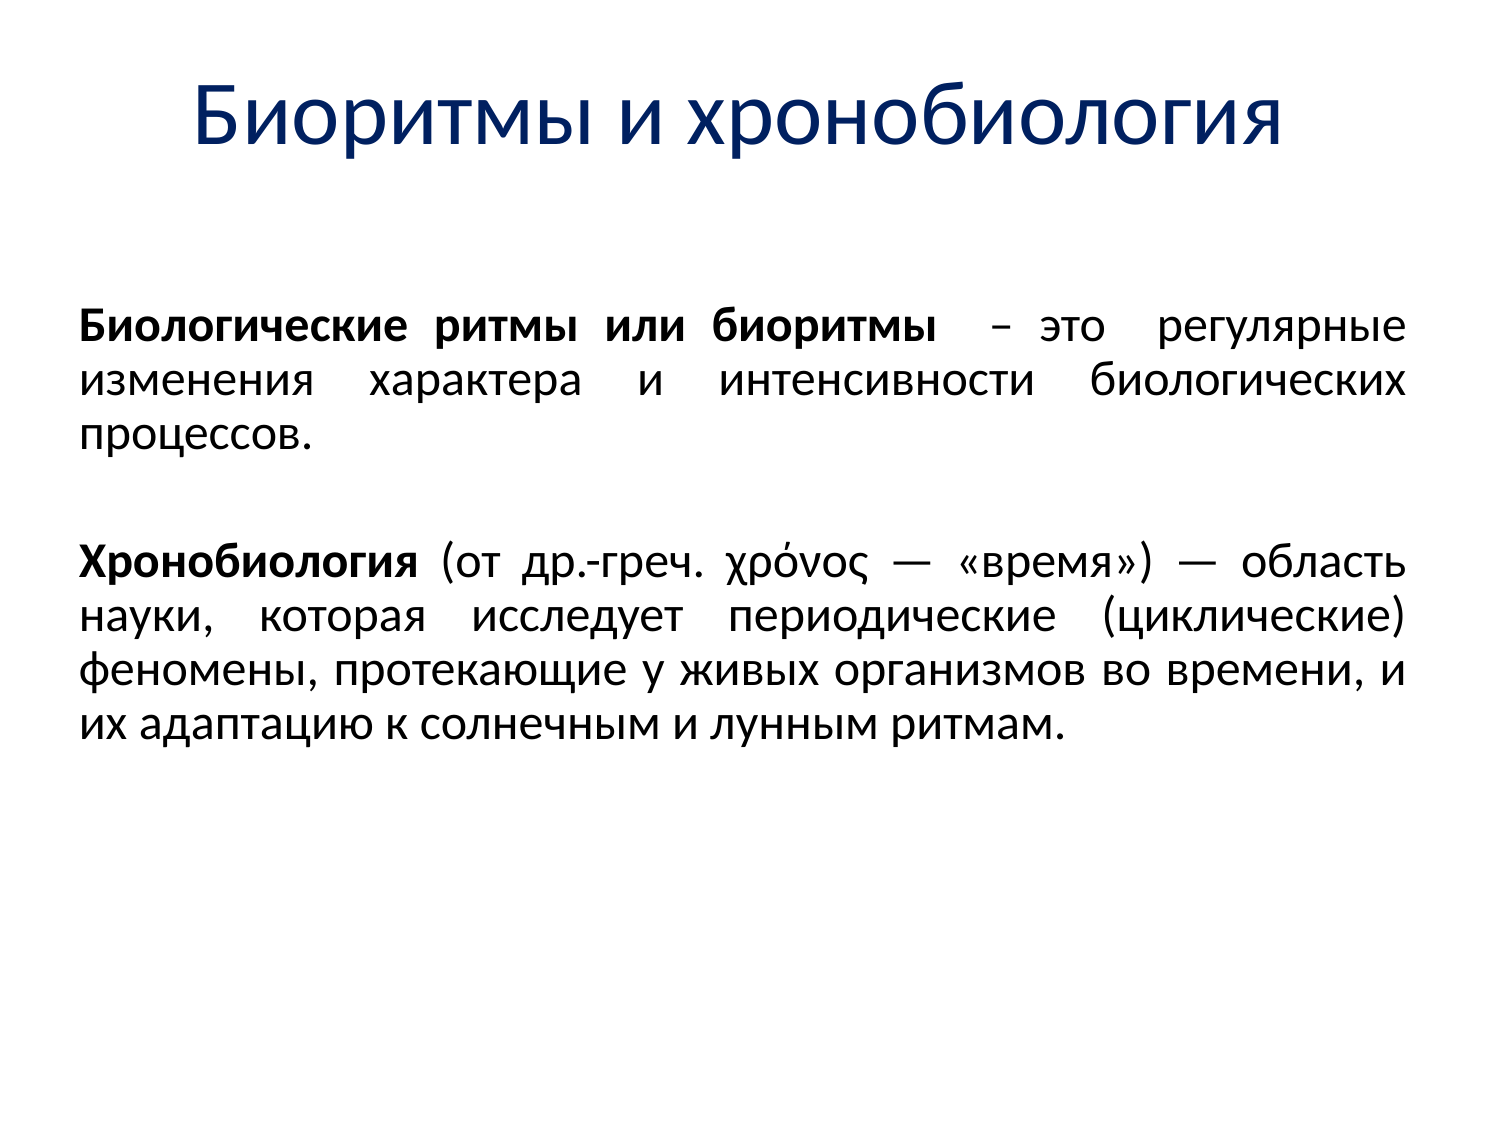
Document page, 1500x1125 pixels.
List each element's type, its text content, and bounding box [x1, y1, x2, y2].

list Биологические ритмы или биоритмы – это регулярные изменения характера и интенсивности биологических процессов. Хронобиология (от др.-греч. χρόνος — «время») — область науки, которая исследует периодические (циклические) феномены, протекающие у живых организмов во времени, и их адаптацию к солнечным и лунным ритмам. [63, 290, 1423, 1047]
text_box Биоритмы и хронобиология [74, 45, 1425, 233]
